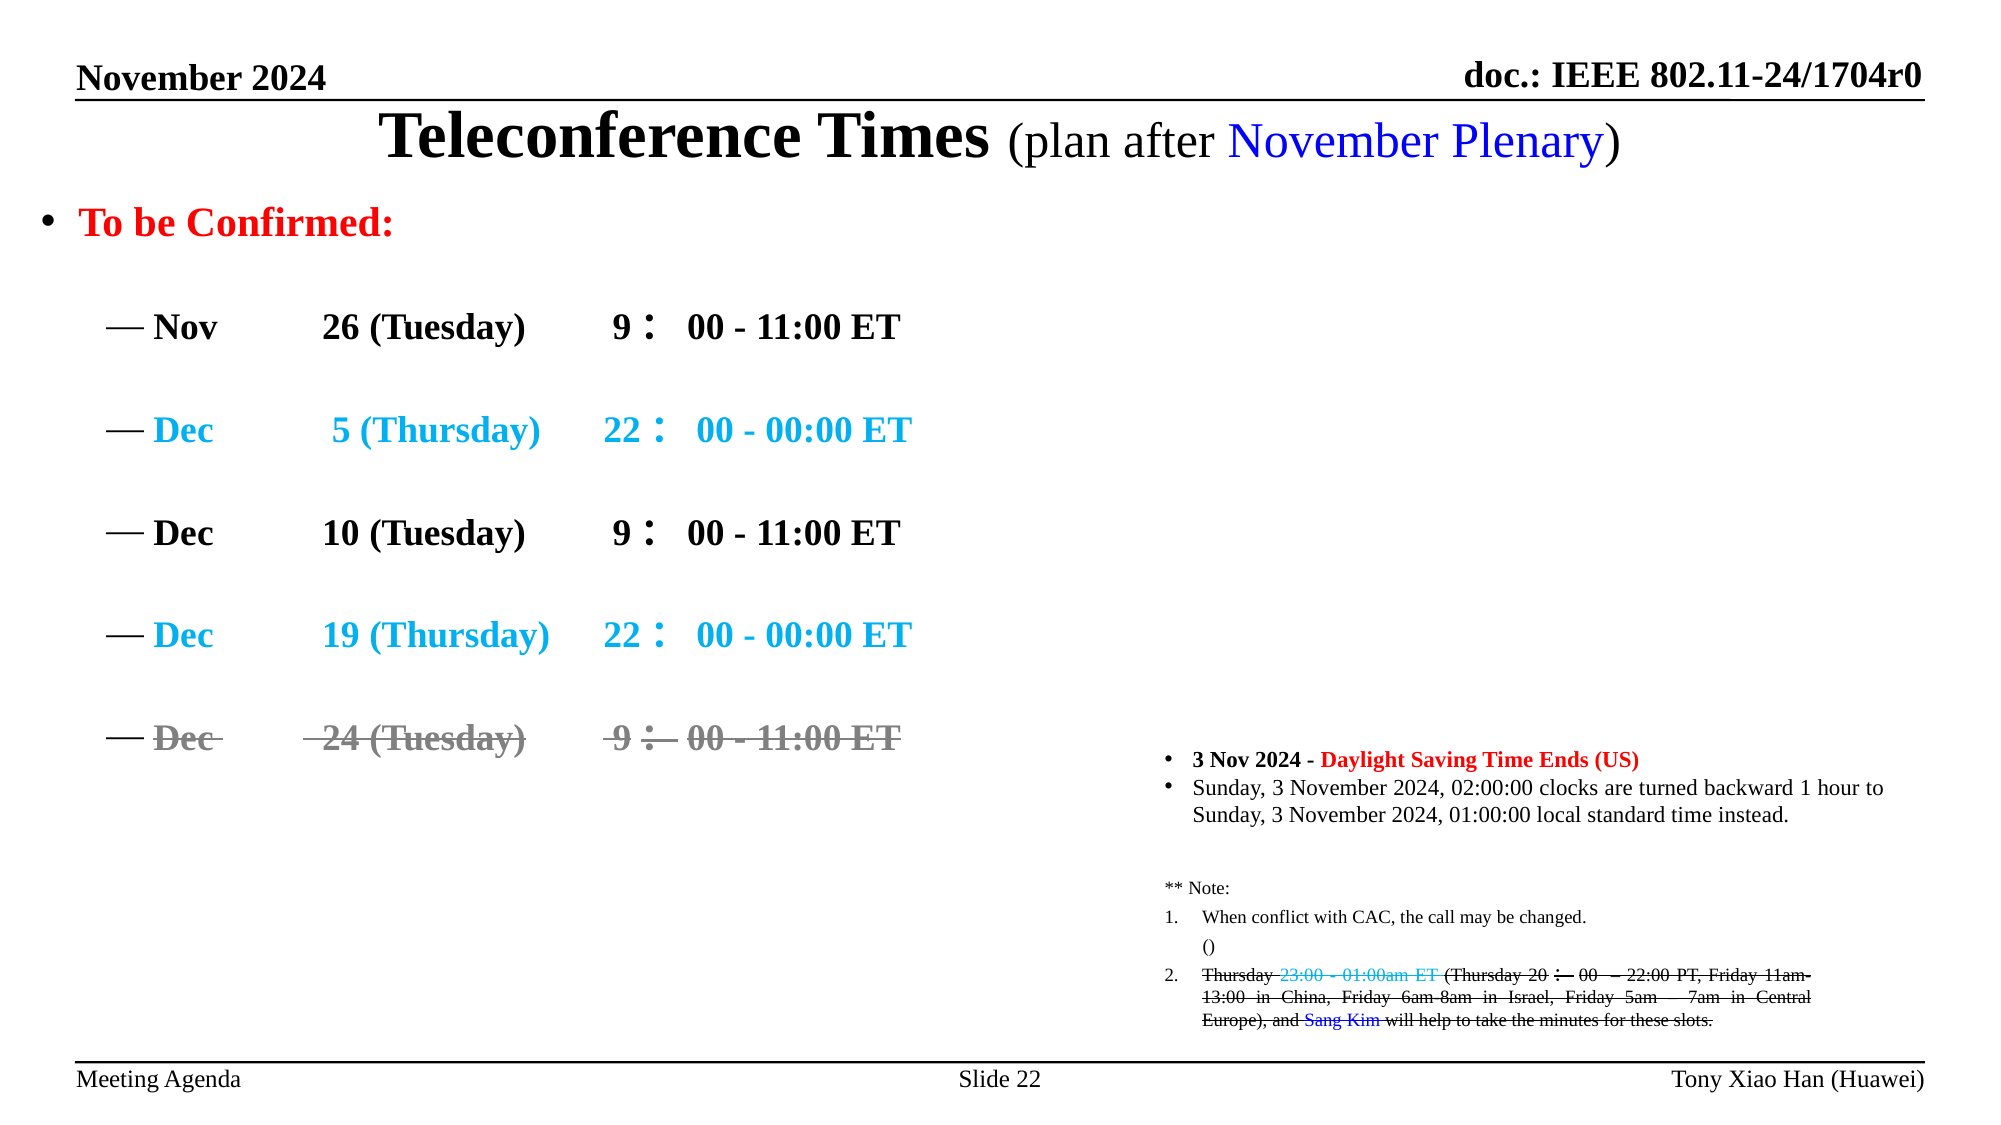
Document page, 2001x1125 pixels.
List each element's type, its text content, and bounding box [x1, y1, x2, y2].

text_box ** Note: When conflict with CAC, the call may be changed. () Thursday 23:00 - 01:00am ET (Thursday 20：00 – 22:00 PT, Friday 11am-13:00 in China, Friday 6am-8am in Israel, Friday 5am – 7am in Central Europe), and Sang Kim will help to take the minutes for these slots. [1149, 868, 1827, 1038]
text_box Teleconference Times (plan after November Plenary) [0, 87, 2000, 175]
text_box 3 Nov 2024 - Daylight Saving Time Ends (US) Sunday, 3 November 2024, 02:00:00 clocks are turned backward 1 hour to Sunday, 3 November 2024, 01:00:00 local standard time instead. [1149, 737, 1900, 835]
text_box To be Confirmed: Nov 26 (Tuesday) 9：00 - 11:00 ET Dec 5 (Thursday) 22：00 - 00:00 ET Dec 10 (Tuesday) 9：00 - 11:00 ET Dec 19 (Thursday) 22：00 - 00:00 ET Dec 24 (Tuesday) 9：00 - 11:00 ET [25, 187, 1188, 1051]
